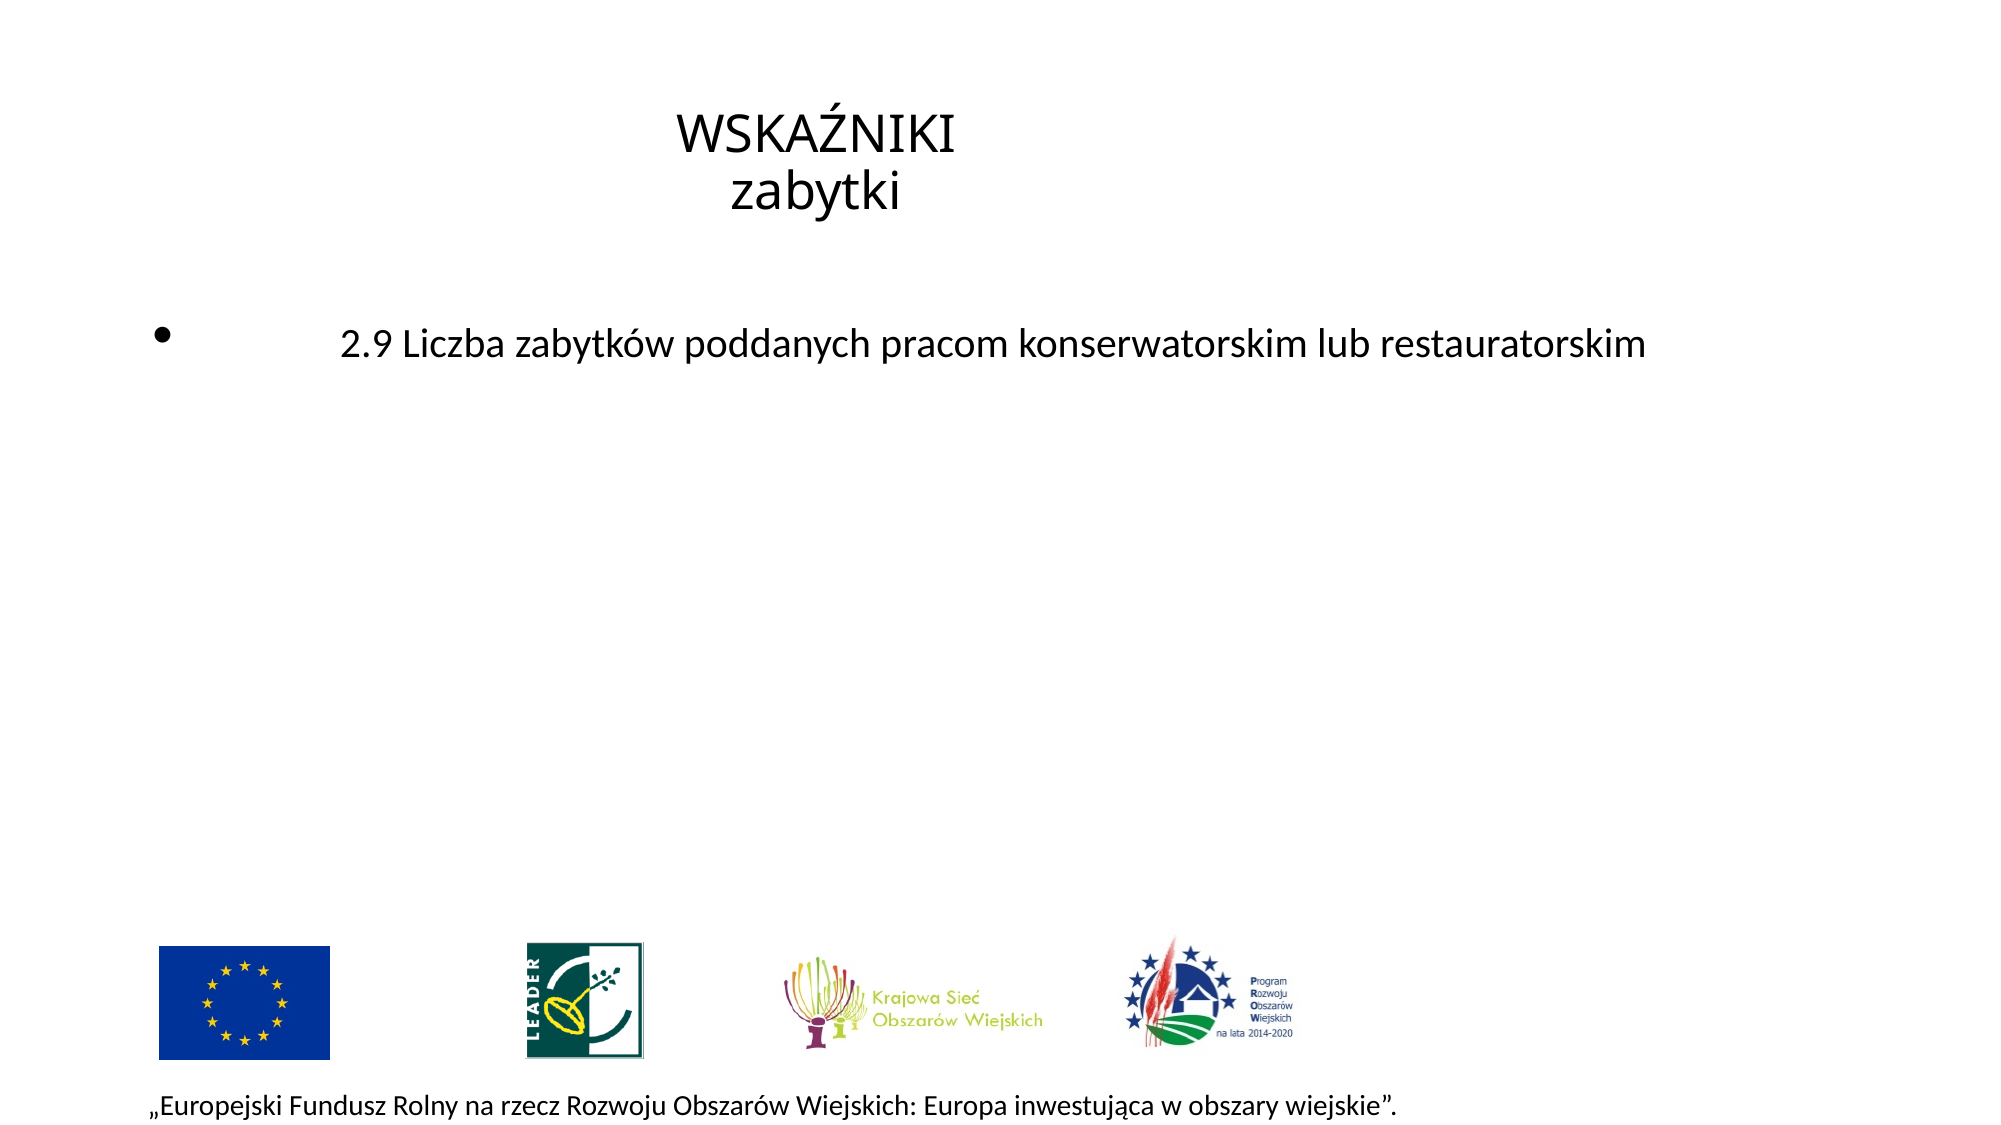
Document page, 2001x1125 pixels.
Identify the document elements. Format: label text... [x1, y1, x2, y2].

picture [1116, 928, 1306, 1059]
picture [773, 946, 1049, 1059]
title WSKAŹNIKI zabytki [111, 99, 1522, 229]
list 2.9 Liczba zabytków poddanych pracom konserwatorskim lub restauratorskim [137, 299, 1863, 1014]
picture [159, 946, 330, 1060]
picture [525, 942, 644, 1059]
text_box „Europejski Fundusz Rolny na rzecz Rozwoju Obszarów Wiejskich: Europa inwestująca w obszary wiejskie”. [132, 1078, 1826, 1125]
